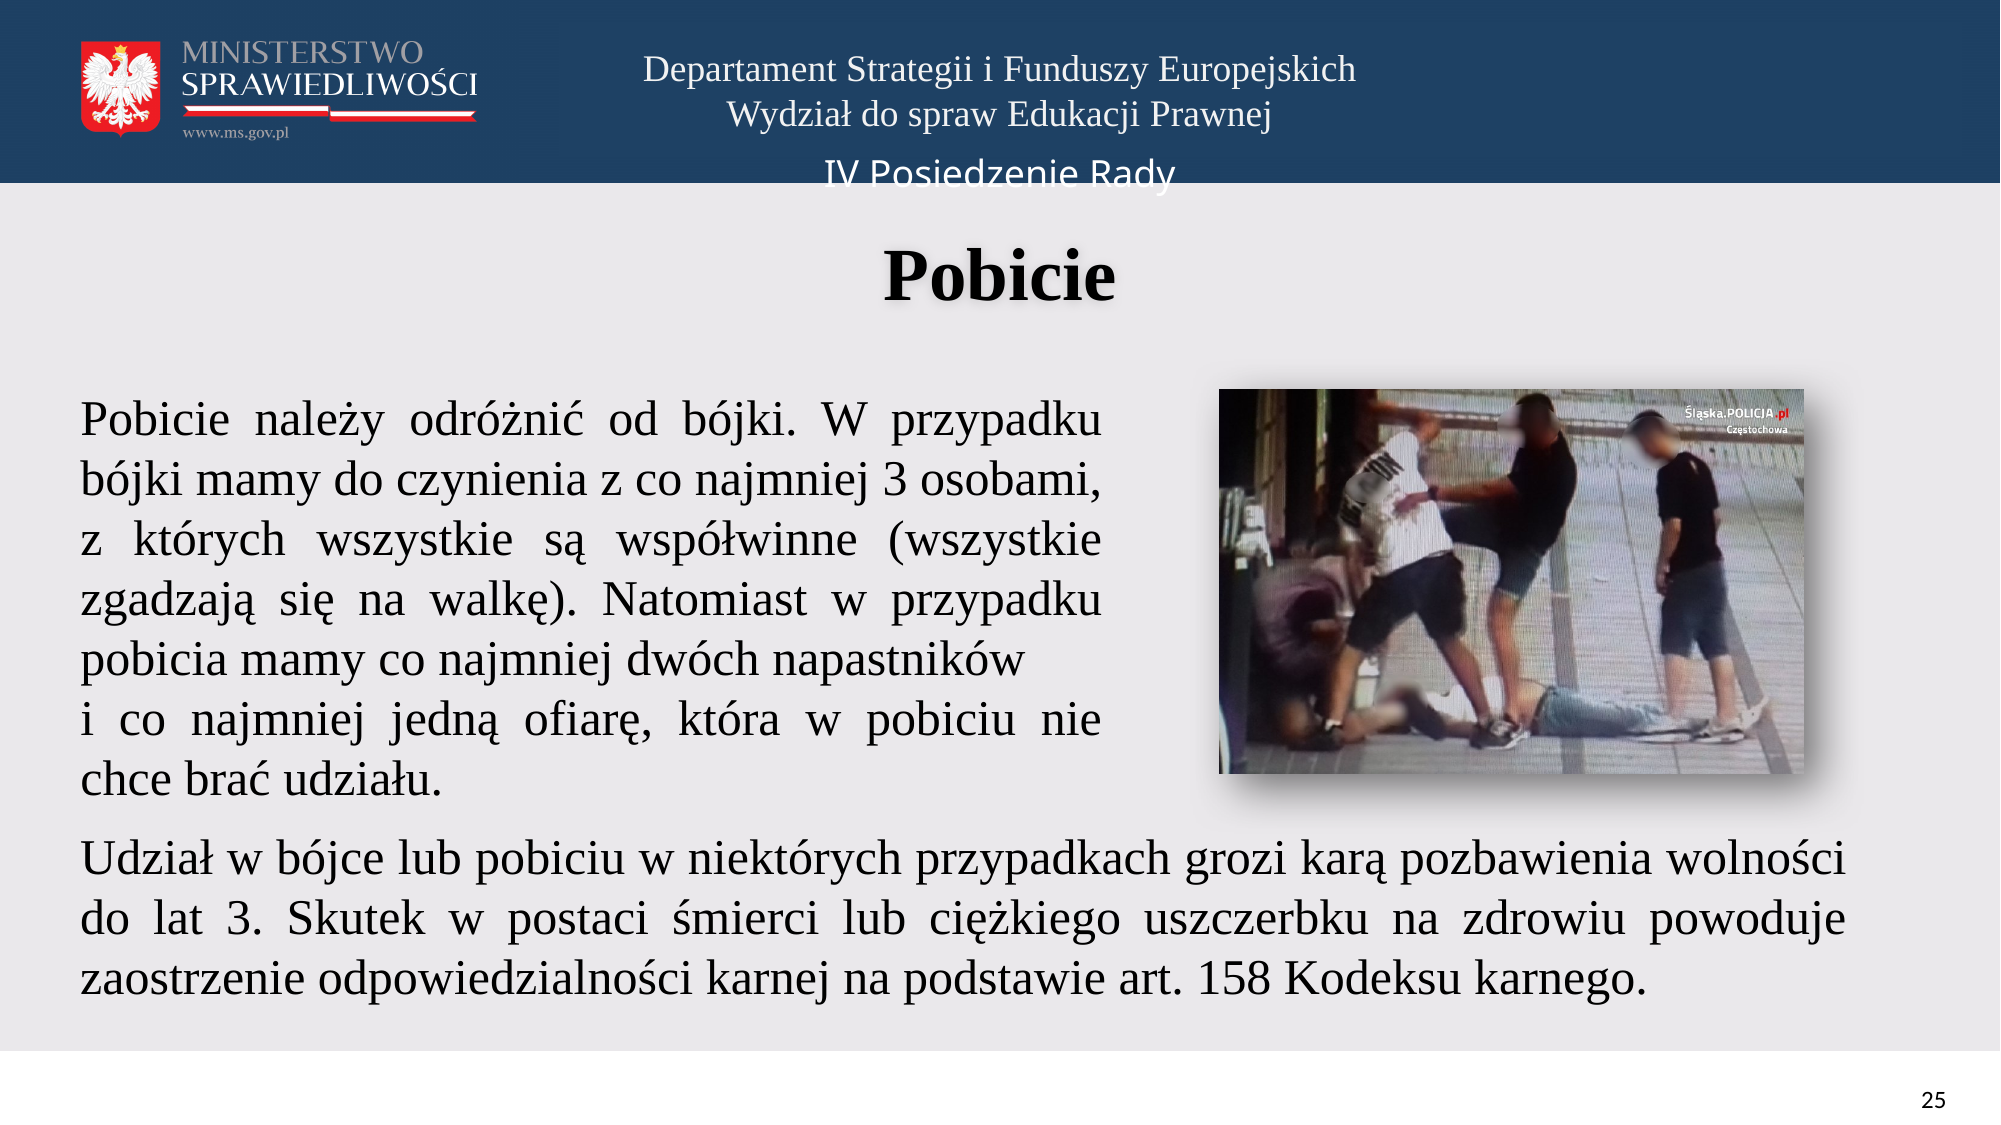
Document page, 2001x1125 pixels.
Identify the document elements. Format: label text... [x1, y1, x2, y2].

slide_number 25 [1511, 1068, 1962, 1125]
picture [1117, 177, 1127, 183]
text_box Pobicie należy odróżnić od bójki. W przypadku bójki mamy do czynienia z co najmniej 3 osobami, z których wszystkie są współwinne (wszystkie zgadzają się na walkę). Natomiast w przypadku pobicia mamy co najmniej dwóch napastników i co najmniej jedną ofiarę, która w pobiciu nie chce brać udziału. [65, 378, 1118, 813]
picture [1096, 163, 1106, 173]
picture [1009, 169, 1019, 175]
picture [1064, 169, 1074, 175]
text_box Departament Strategii i Funduszy Europejskich Wydział do spraw Edukacji Prawnej [337, 36, 554, 142]
picture [1138, 169, 1150, 183]
picture [1096, 176, 1105, 183]
picture [968, 169, 980, 183]
picture [947, 169, 957, 175]
title Pobicie [137, 228, 1863, 363]
picture [875, 163, 885, 174]
picture [0, 1051, 2000, 1125]
picture [1031, 169, 1042, 183]
picture [1219, 389, 1804, 774]
picture [896, 169, 908, 183]
text_box Udział w bójce lub pobiciu w niektórych przypadkach grozi karą pozbawienia wolności do lat 3. Skutek w postaci śmierci lub ciężkiego uszczerbku na zdrowiu powoduje zaostrzenie odpowiedzialności karnej na podstawie art. 158 Kodeksu karnego. [65, 817, 1863, 1012]
picture [0, 0, 2000, 183]
